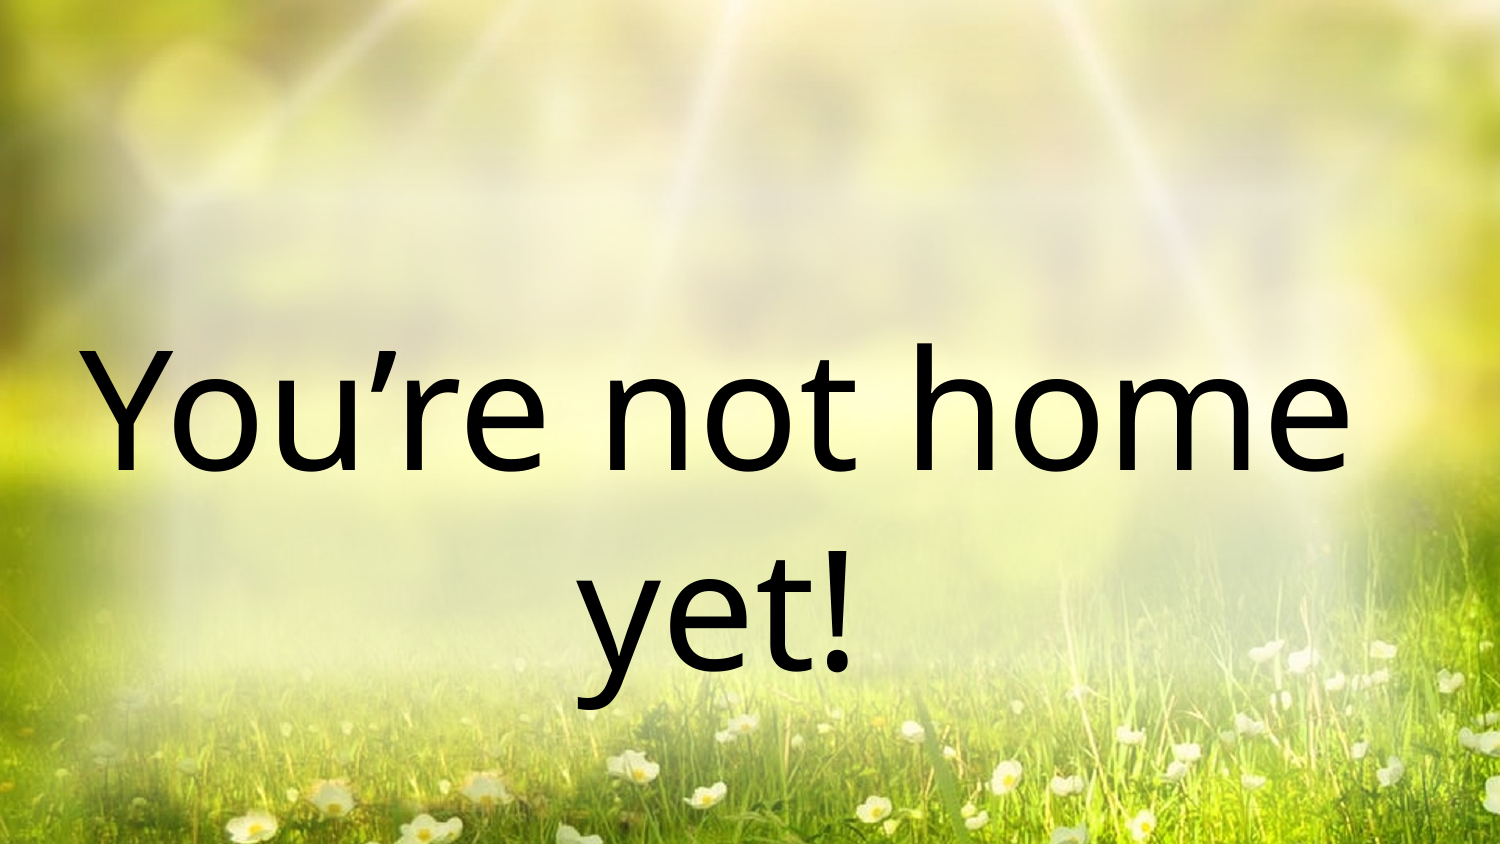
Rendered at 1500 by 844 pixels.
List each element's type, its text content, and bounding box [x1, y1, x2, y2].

text_box You’re not home yet! [24, 296, 1413, 712]
picture [0, 0, 1500, 844]
